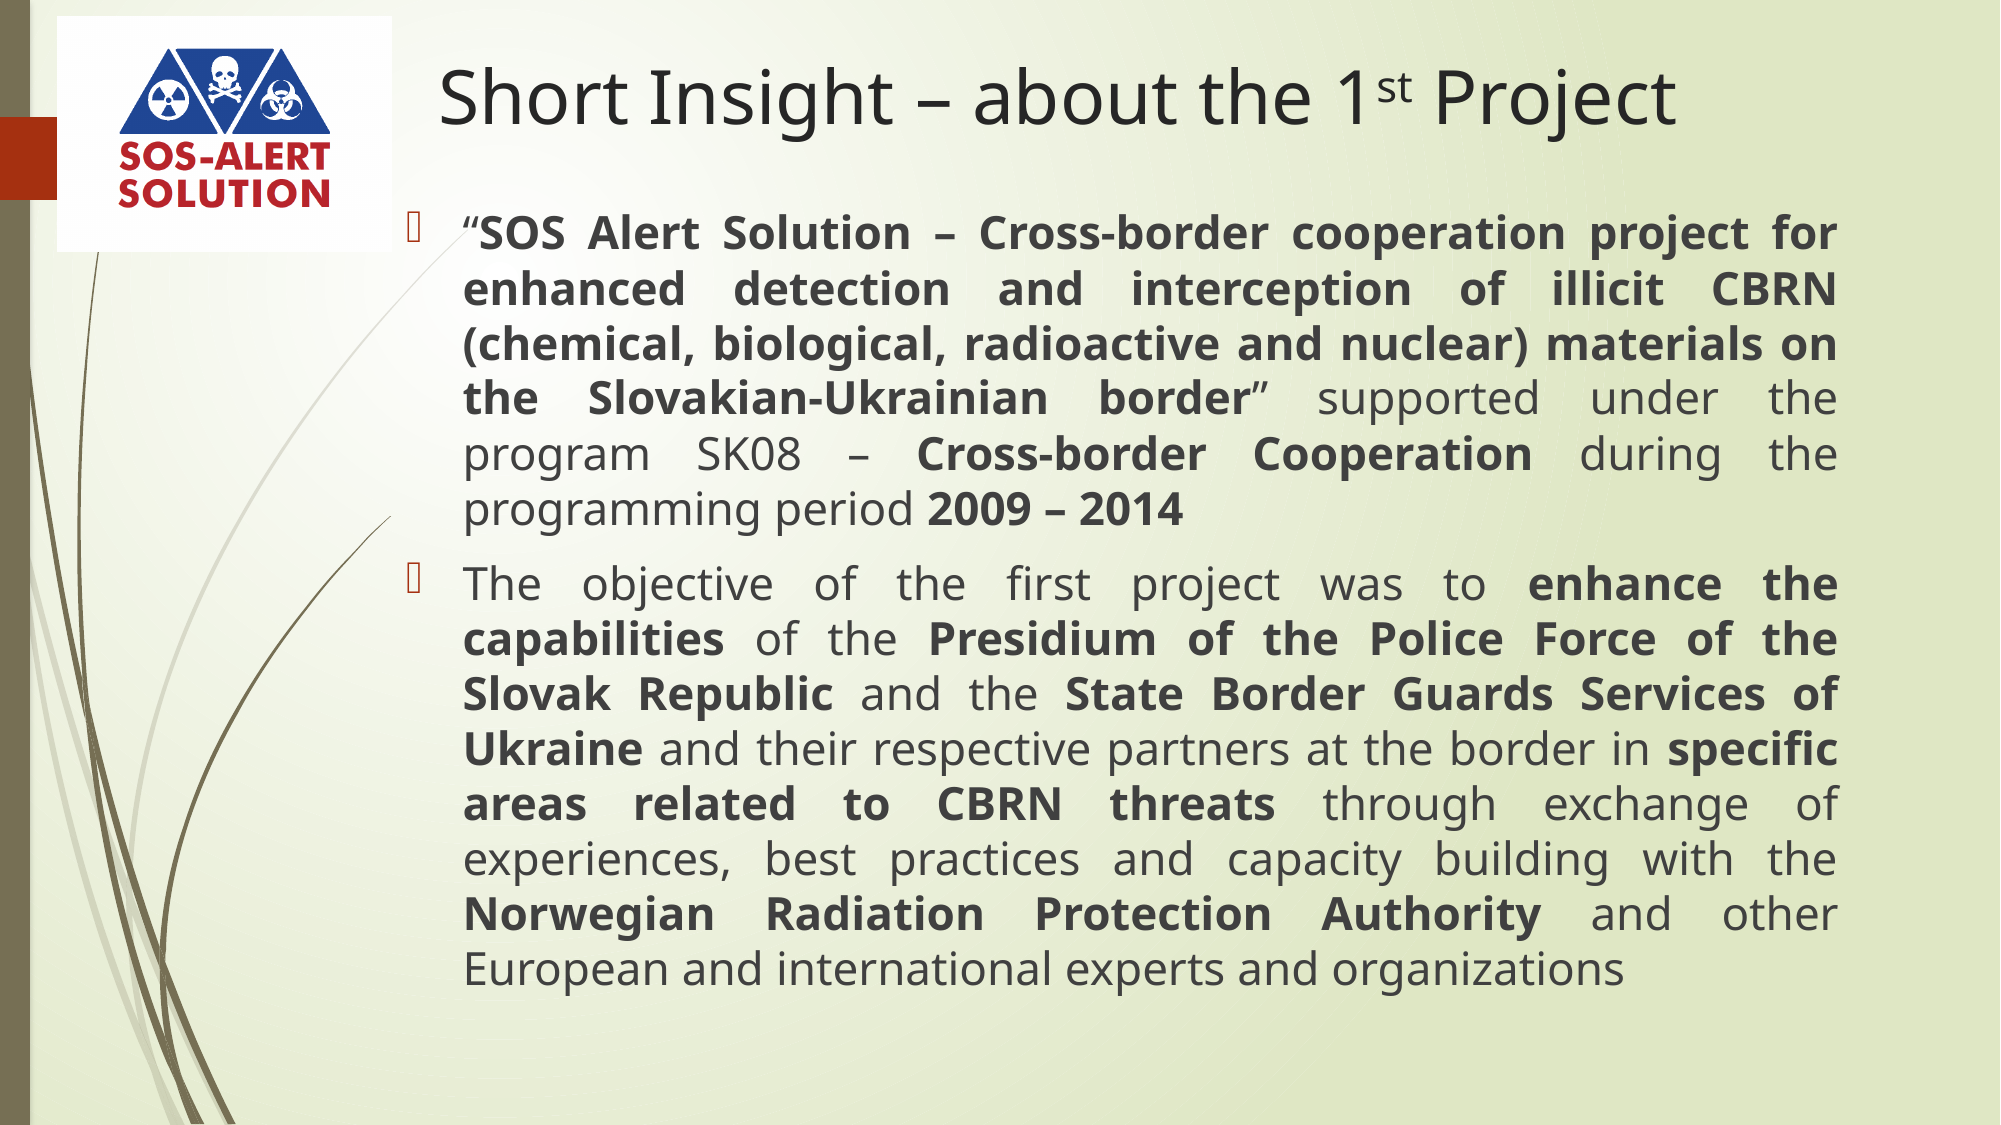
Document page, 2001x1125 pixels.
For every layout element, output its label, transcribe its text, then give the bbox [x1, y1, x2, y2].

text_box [57, 15, 392, 253]
title Short Insight – about the 1st Project [423, 41, 1886, 253]
list “SOS Alert Solution – Cross-border cooperation project for enhanced detection and interception of illicit CBRN (chemical, biological, radioactive and nuclear) materials on the Slovakian-Ukrainian border” supported under the program SK08 – Cross-border Cooperation during the programming period 2009 – 2014 The objective of the first project was to enhance the capabilities of the Presidium of the Police Force of the Slovak Republic and the State Border Guards Services of Ukraine and their respective partners at the border in specific areas related to CBRN threats through exchange of experiences, best practices and capacity building with the Norwegian Radiation Protection Authority and other European and international experts and organizations [391, 196, 1854, 1093]
